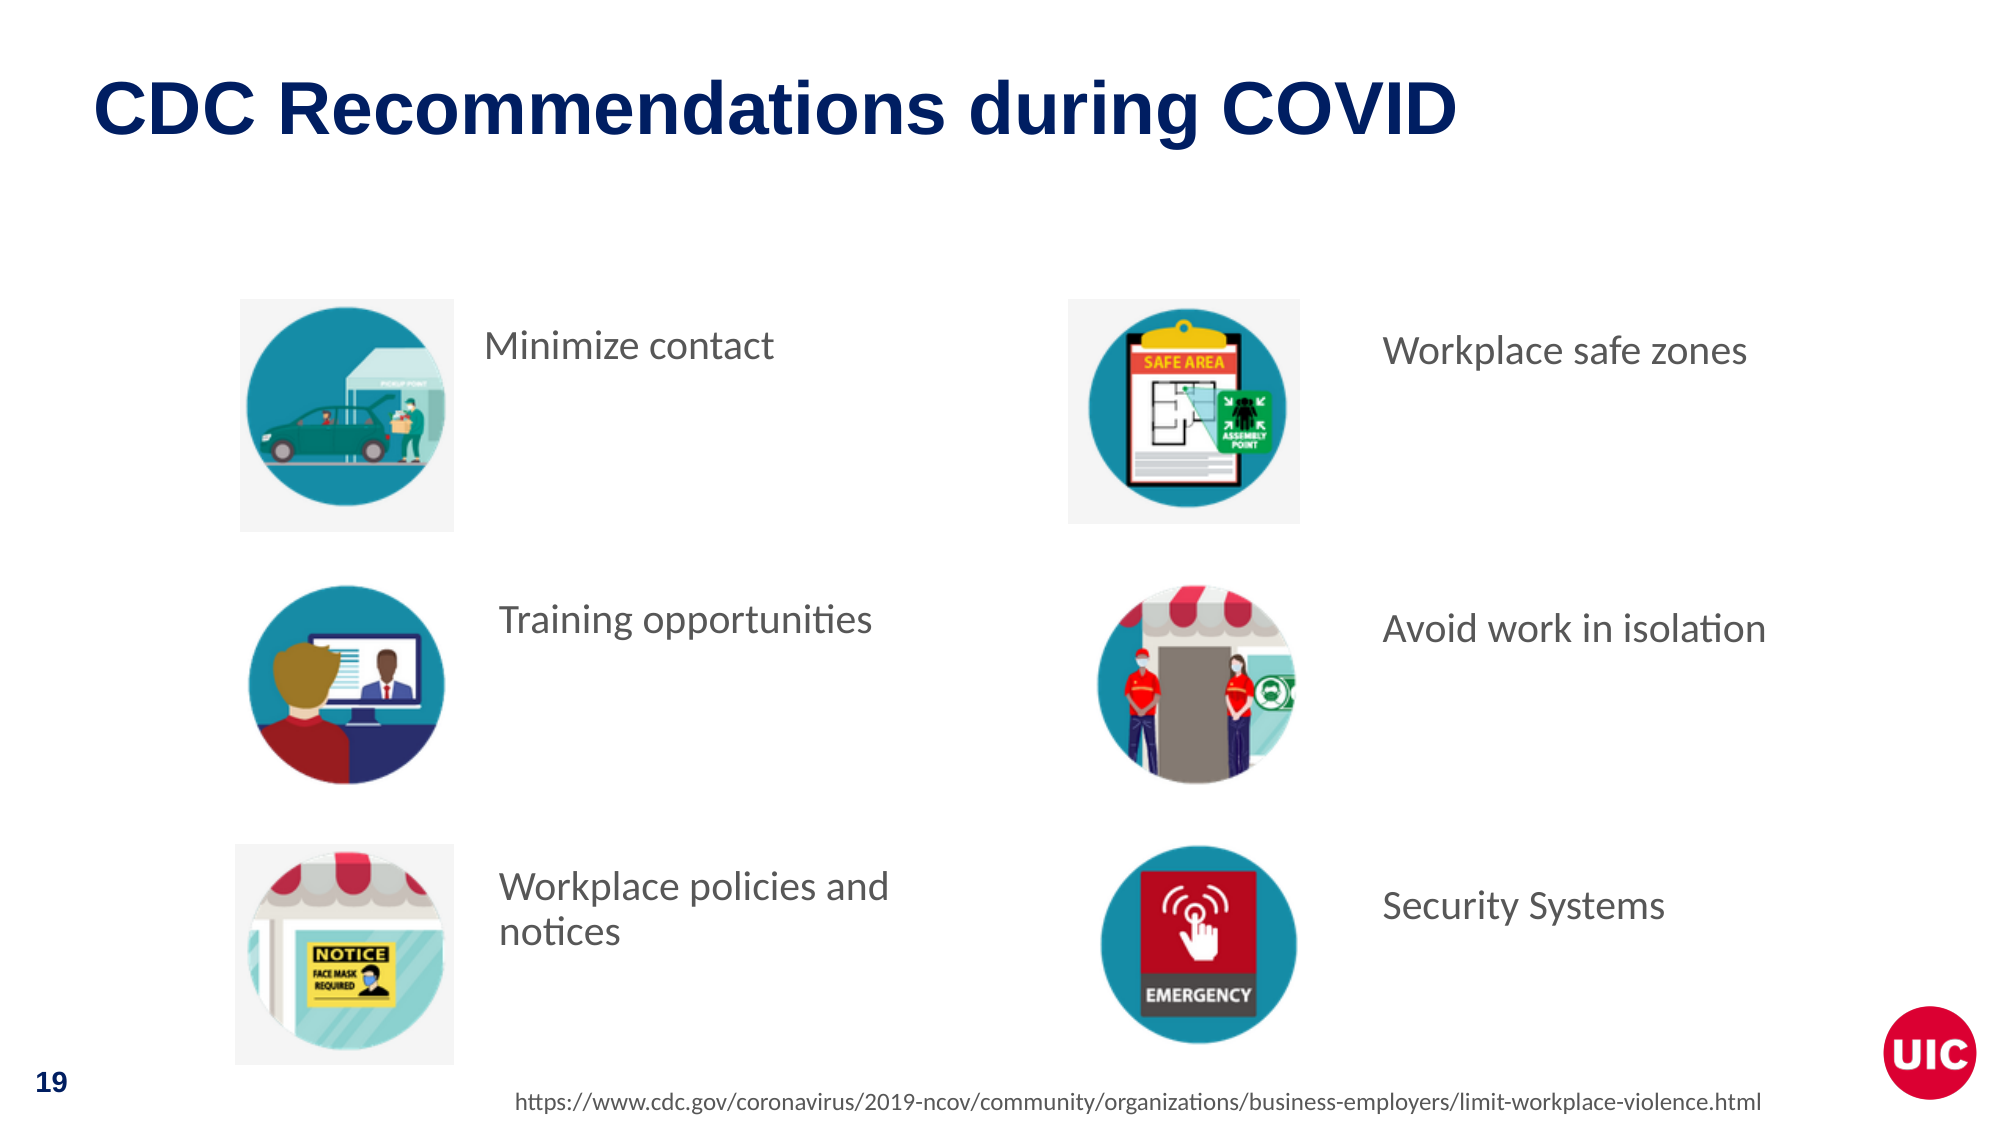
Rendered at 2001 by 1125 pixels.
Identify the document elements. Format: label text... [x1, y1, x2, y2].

picture [231, 579, 463, 796]
picture [1880, 1004, 1980, 1078]
text_box Workplace safe zones [1367, 320, 1863, 445]
text_box Security Systems [1367, 876, 1863, 1000]
picture [1087, 836, 1312, 1065]
text_box Workplace policies and notices [483, 856, 979, 981]
text_box Avoid work in isolation [1367, 598, 1863, 723]
picture [240, 299, 454, 532]
list Minimize contact [484, 317, 979, 442]
title CDC Recommendations during COVID [93, 70, 1907, 204]
picture [1068, 299, 1300, 524]
text_box https://www.cdc.gov/coronavirus/2019-ncov/community/organizations/business-employers/limit-workplace-violence.html [500, 1078, 2000, 1123]
picture [1083, 579, 1312, 802]
picture [235, 844, 454, 1065]
text_box Training opportunities [483, 590, 979, 714]
